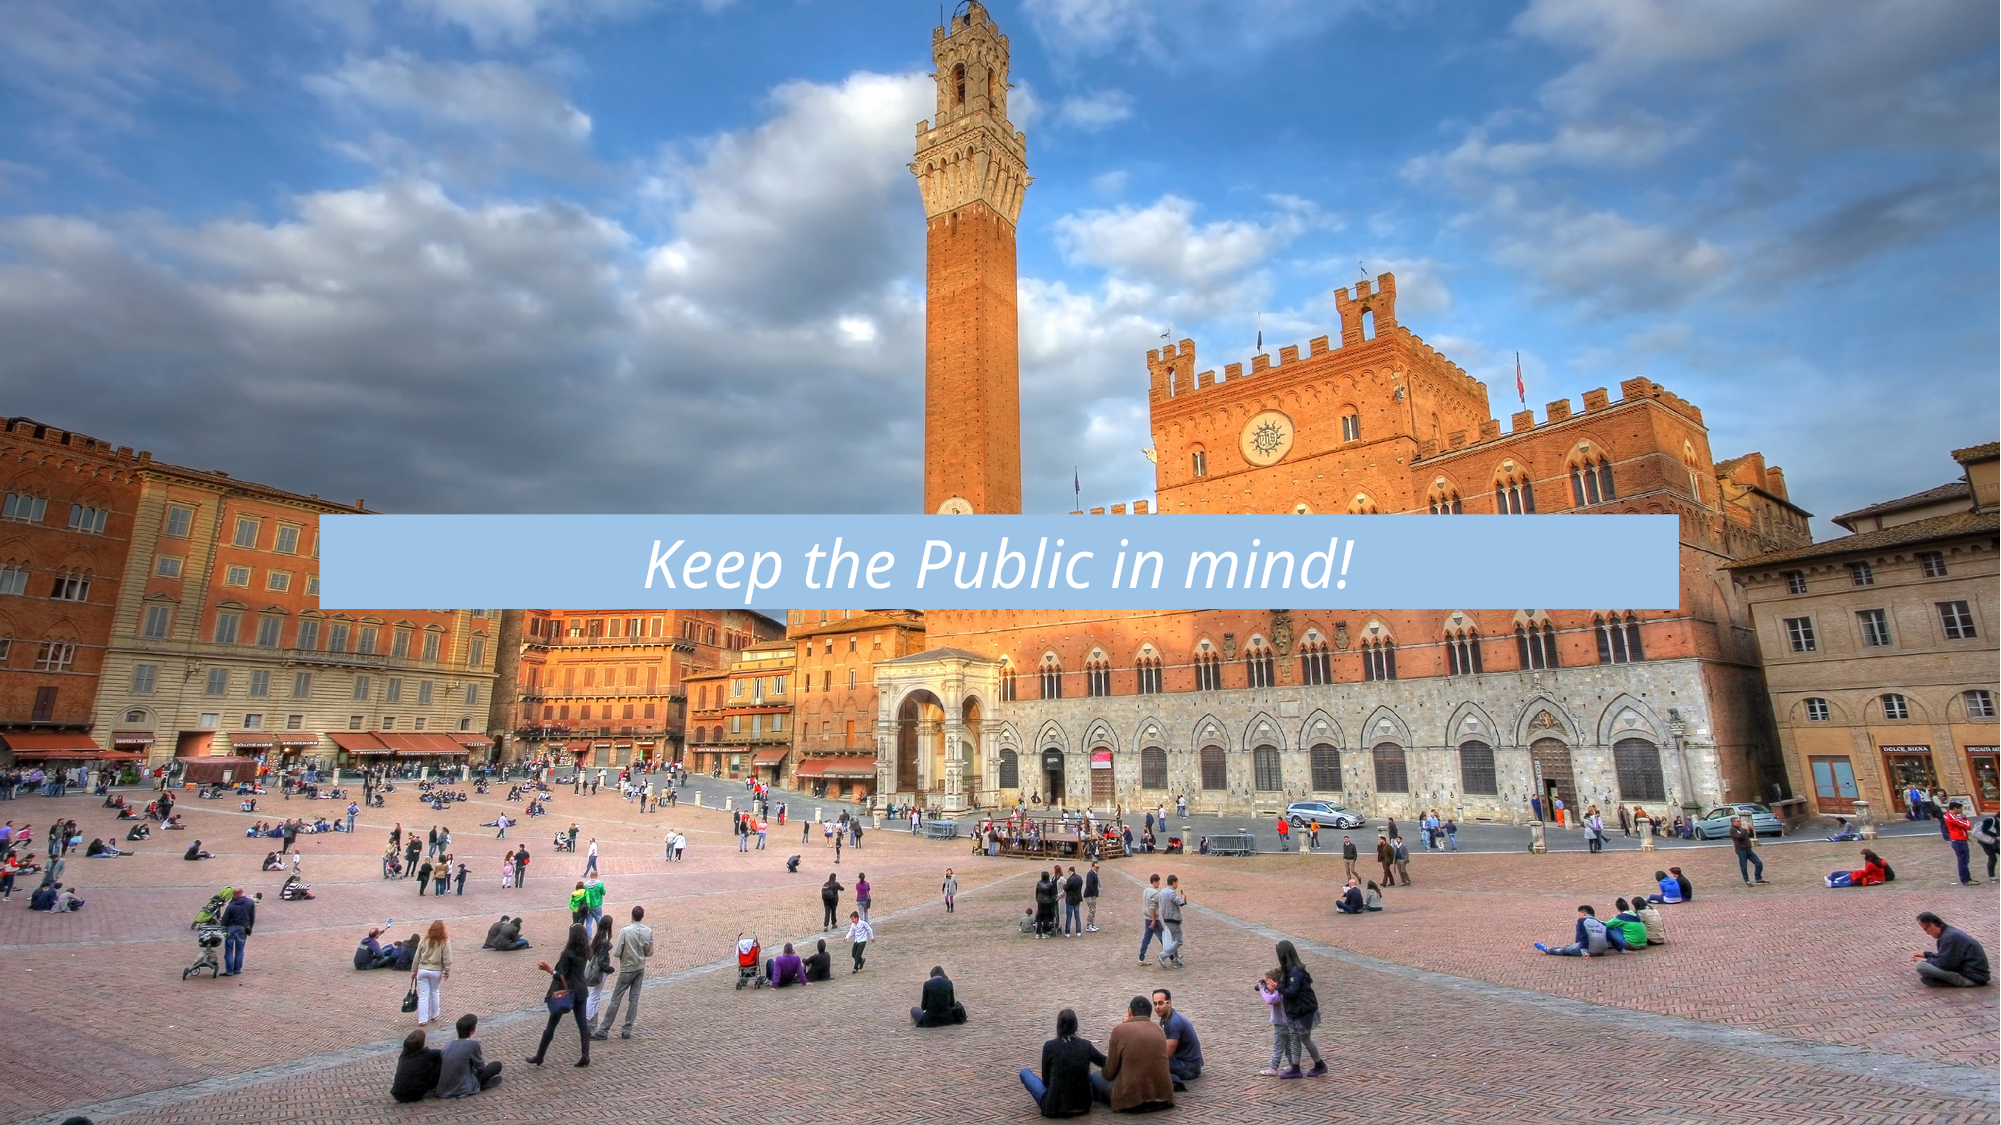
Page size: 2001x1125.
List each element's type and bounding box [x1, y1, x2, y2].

list [0, 0, 2000, 1125]
